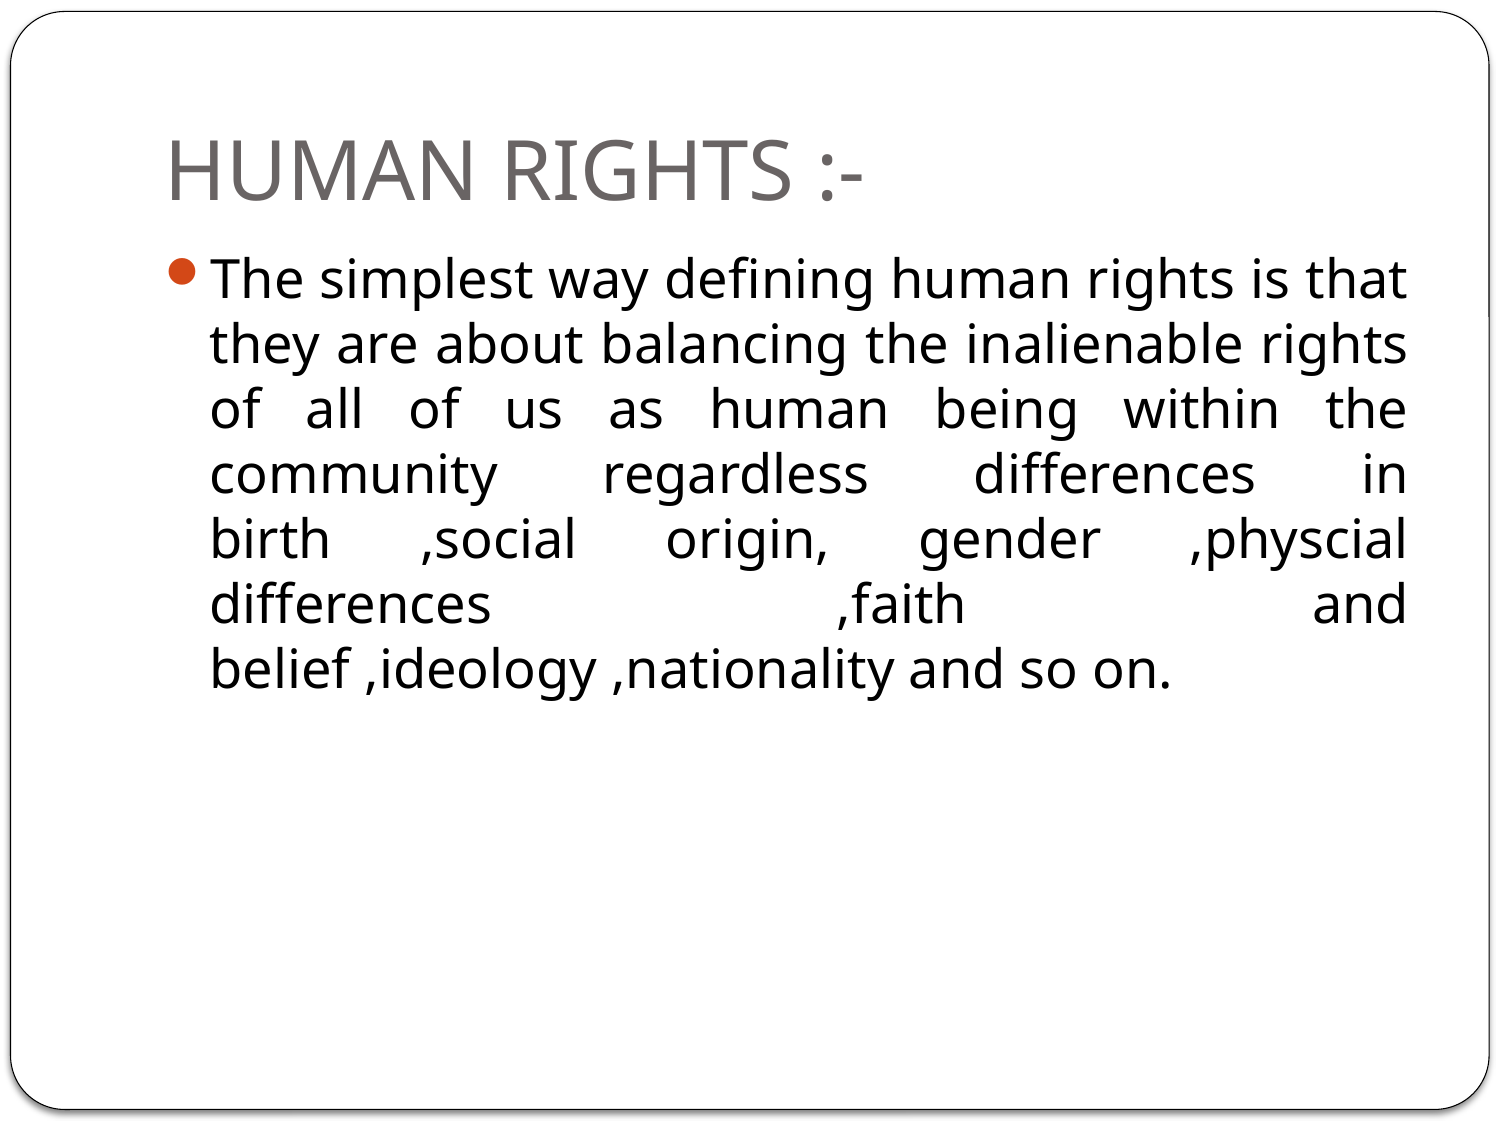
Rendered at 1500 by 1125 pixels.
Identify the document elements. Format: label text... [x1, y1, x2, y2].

list The simplest way defining human rights is that they are about balancing the inalienable rights of all of us as human being within the community regardless differences in birth ,social origin, gender ,physcial differences ,faith and belief ,ideology ,nationality and so on. [150, 237, 1425, 988]
title HUMAN RIGHTS :- [150, 45, 1425, 233]
